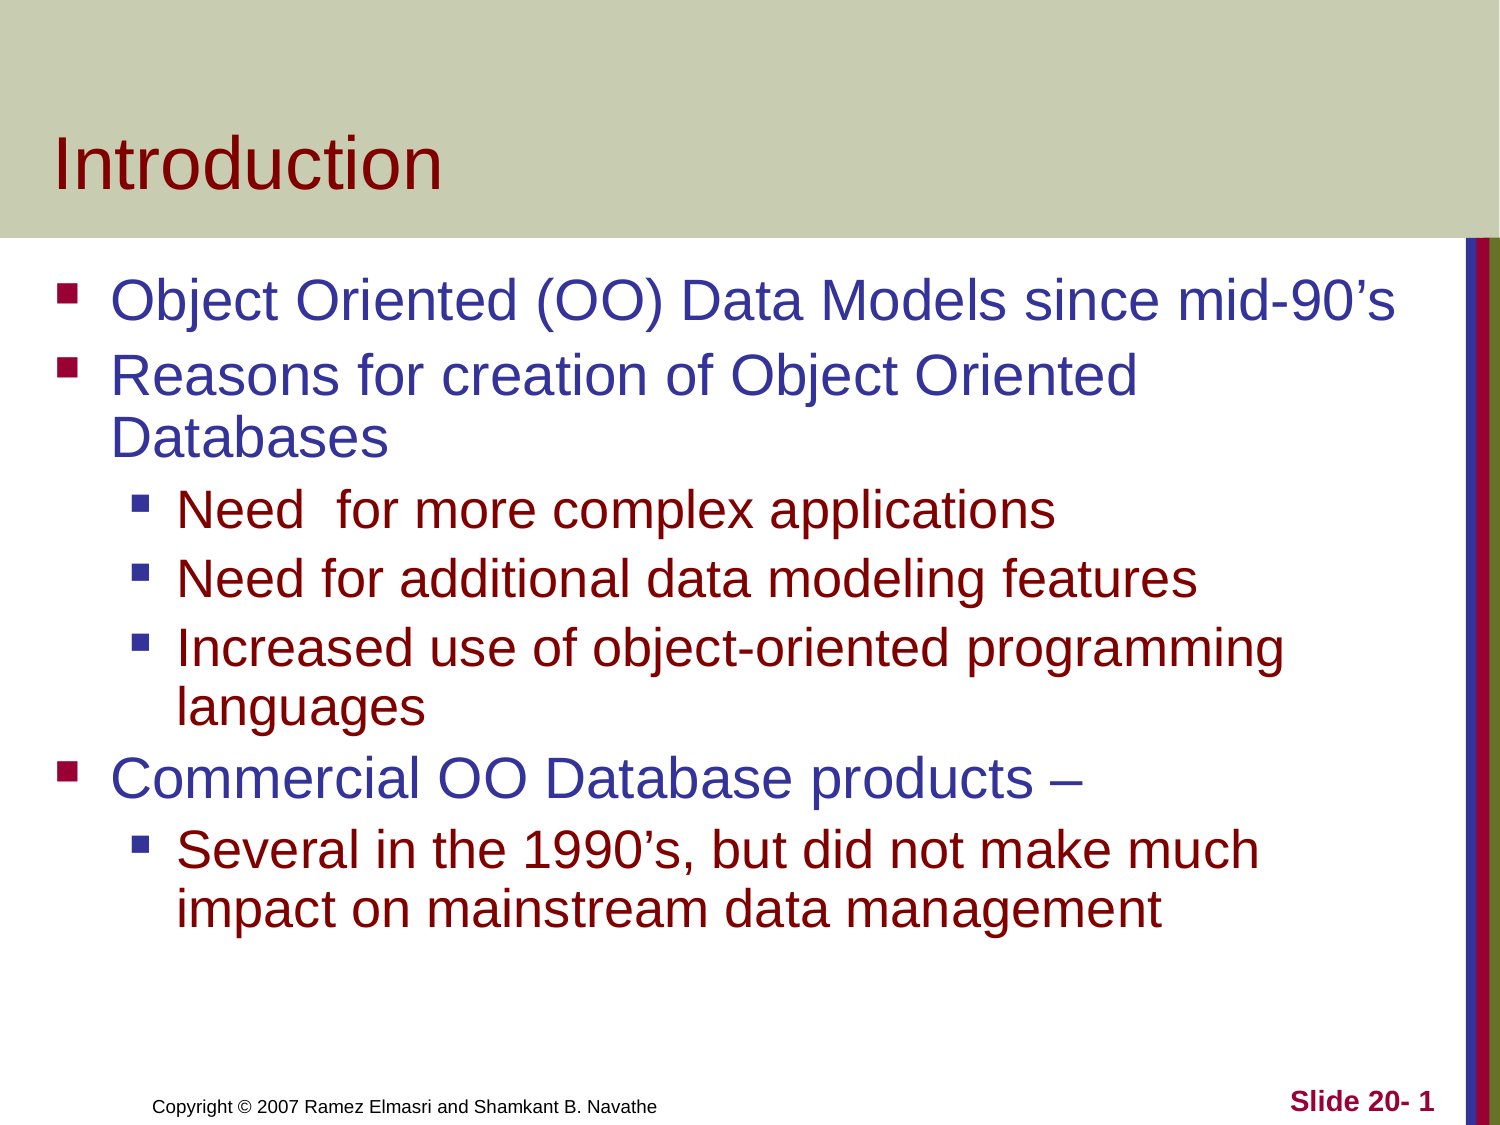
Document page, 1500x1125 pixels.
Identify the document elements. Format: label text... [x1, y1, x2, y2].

list Object Oriented (OO) Data Models since mid-90’s Reasons for creation of Object Oriented Databases Need for more complex applications Need for additional data modeling features Increased use of object-oriented programming languages Commercial OO Database products – Several in the 1990’s, but did not make much impact on mainstream data management [39, 262, 1400, 1013]
title Introduction [37, 49, 1317, 213]
slide_number Slide 20- 1 [1137, 1050, 1450, 1125]
